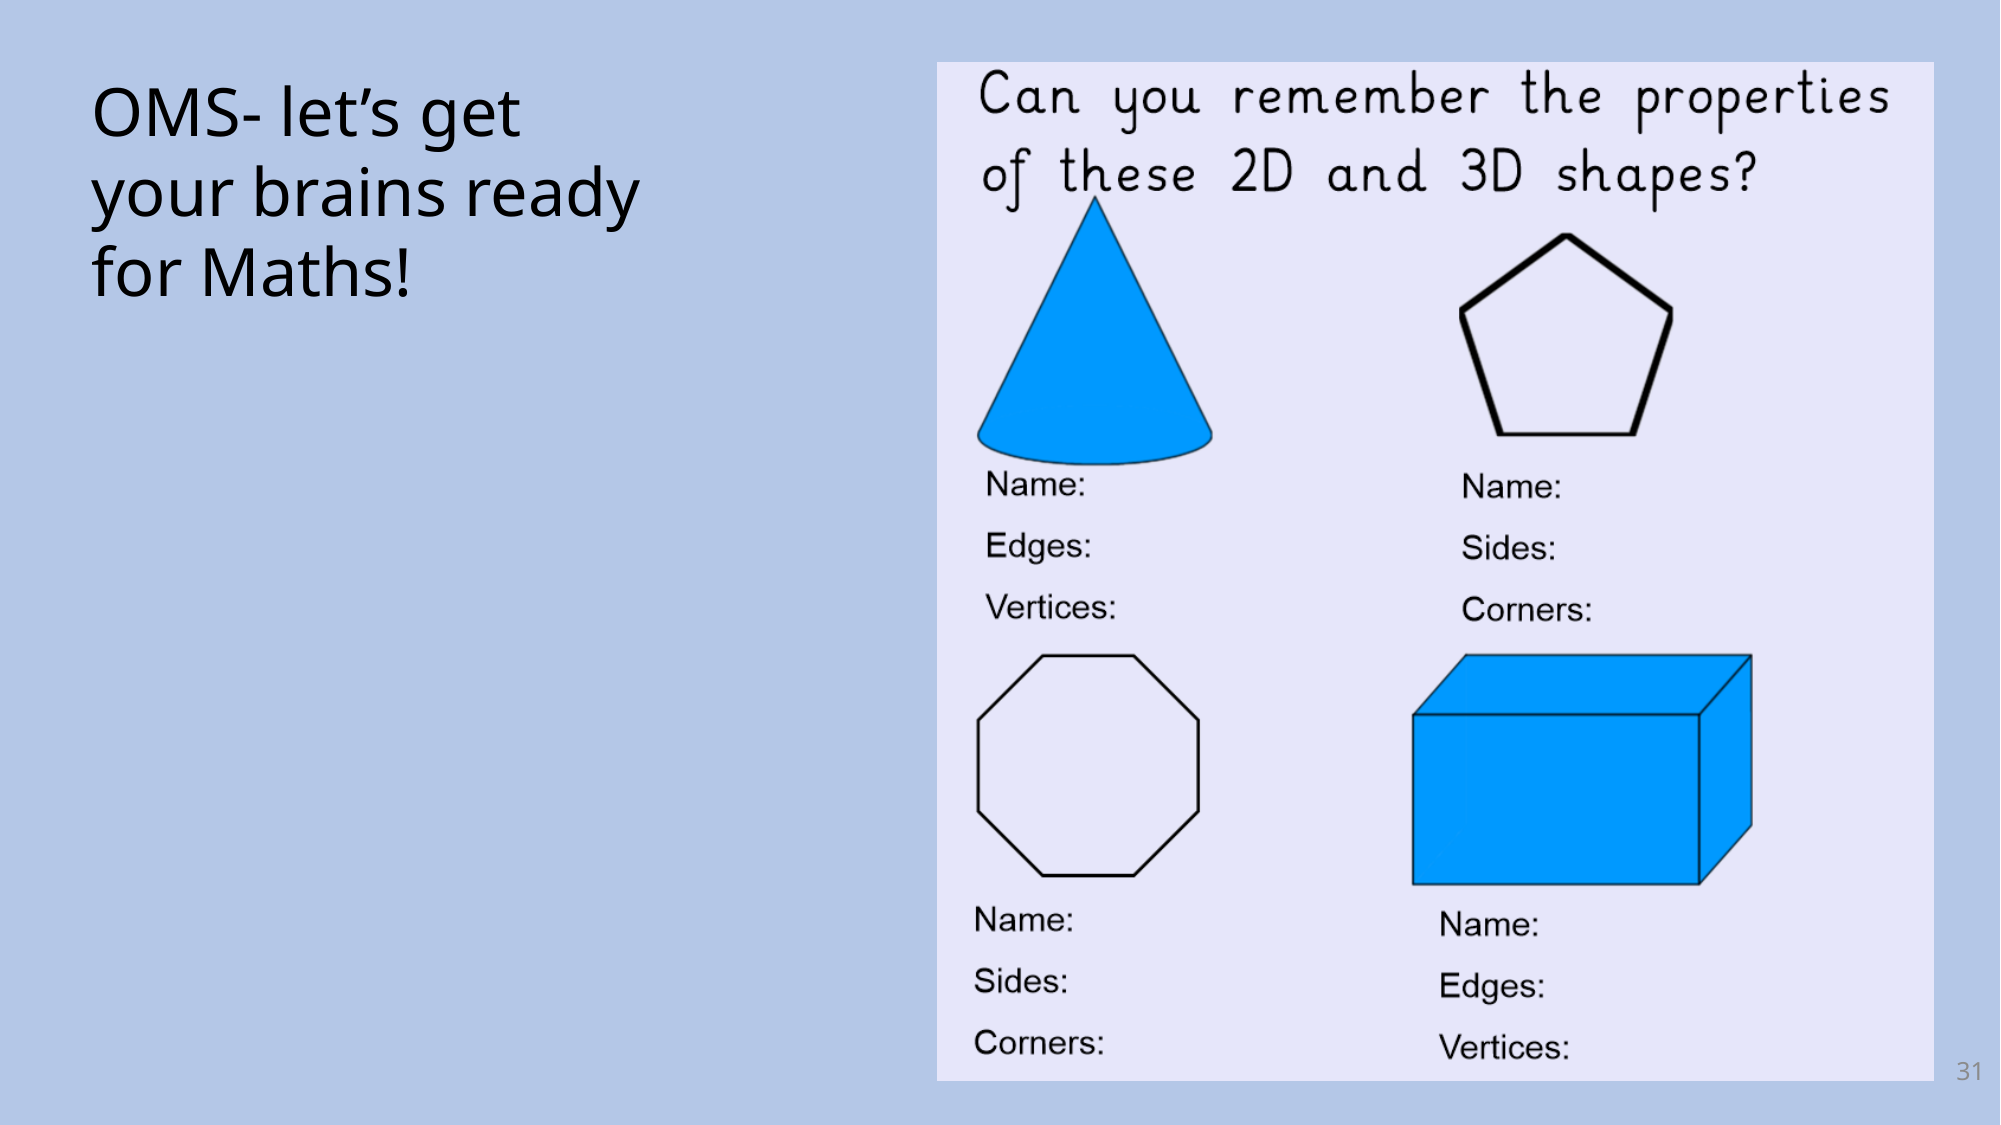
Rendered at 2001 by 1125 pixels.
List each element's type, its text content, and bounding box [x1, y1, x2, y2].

text_box OMS- let’s get your brains ready for Maths! [76, 62, 937, 317]
slide_number 31 [1550, 1042, 2000, 1103]
picture [937, 62, 1934, 1081]
